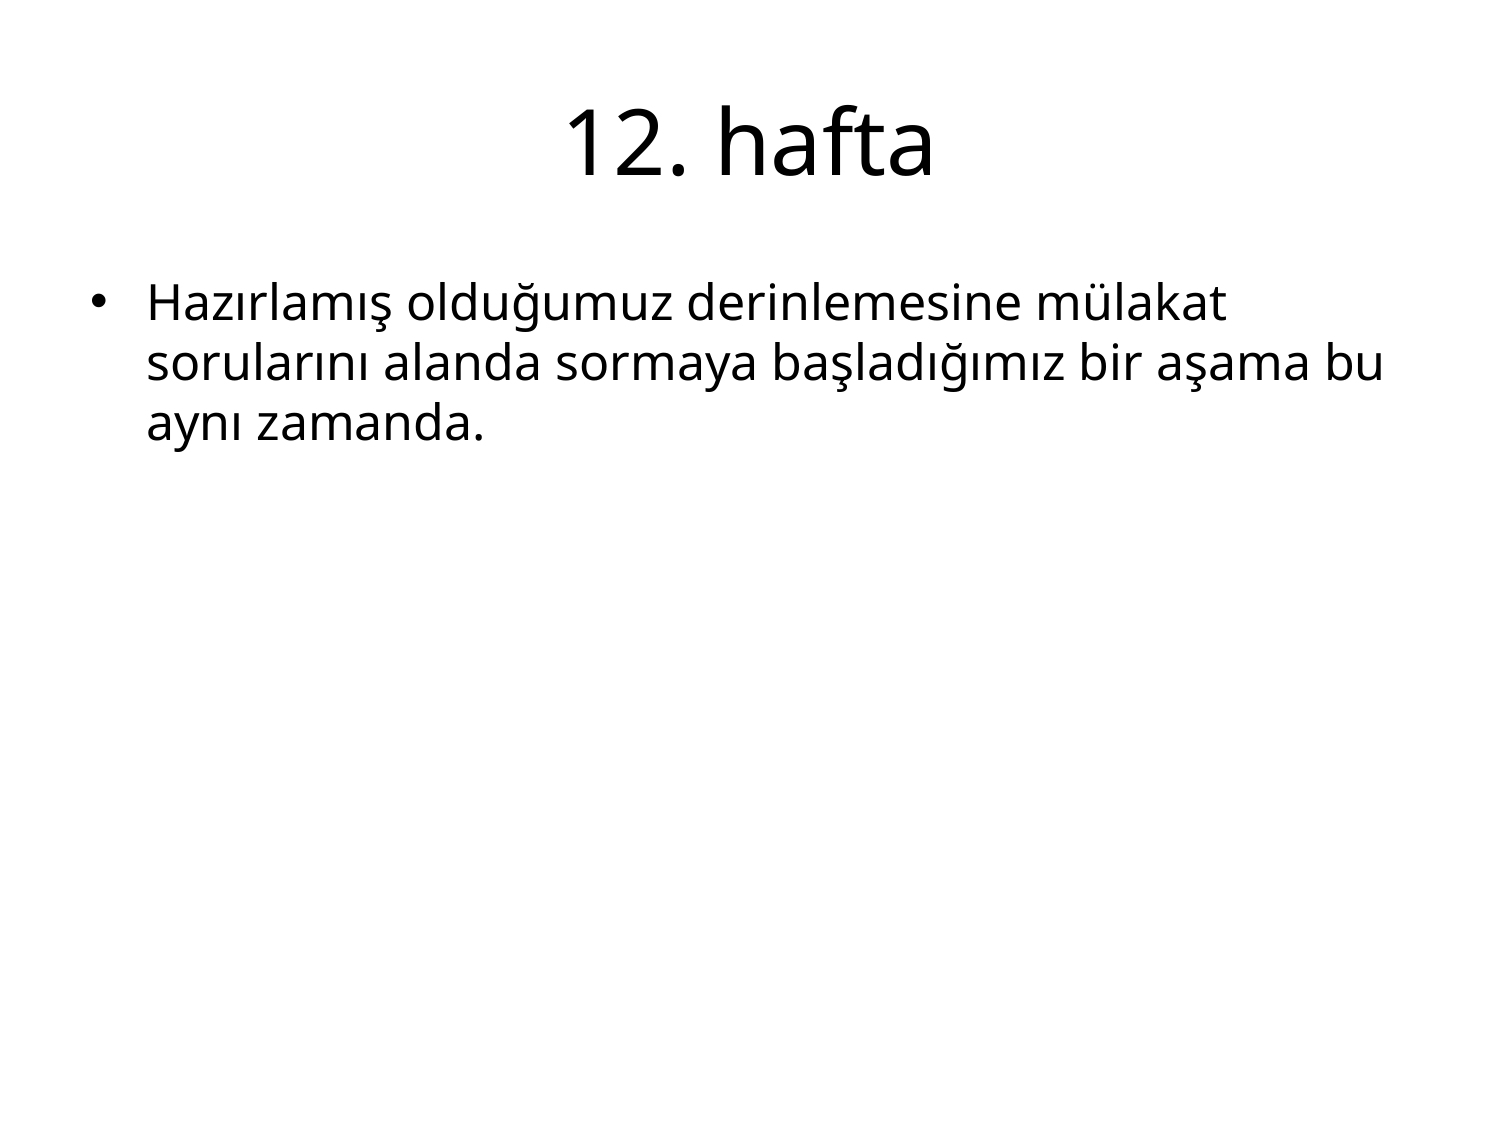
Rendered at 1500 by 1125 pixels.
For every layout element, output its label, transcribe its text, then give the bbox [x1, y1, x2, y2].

list Hazırlamış olduğumuz derinlemesine mülakat sorularını alanda sormaya başladığımız bir aşama bu aynı zamanda. [75, 262, 1425, 1005]
title 12. hafta [75, 45, 1425, 233]
